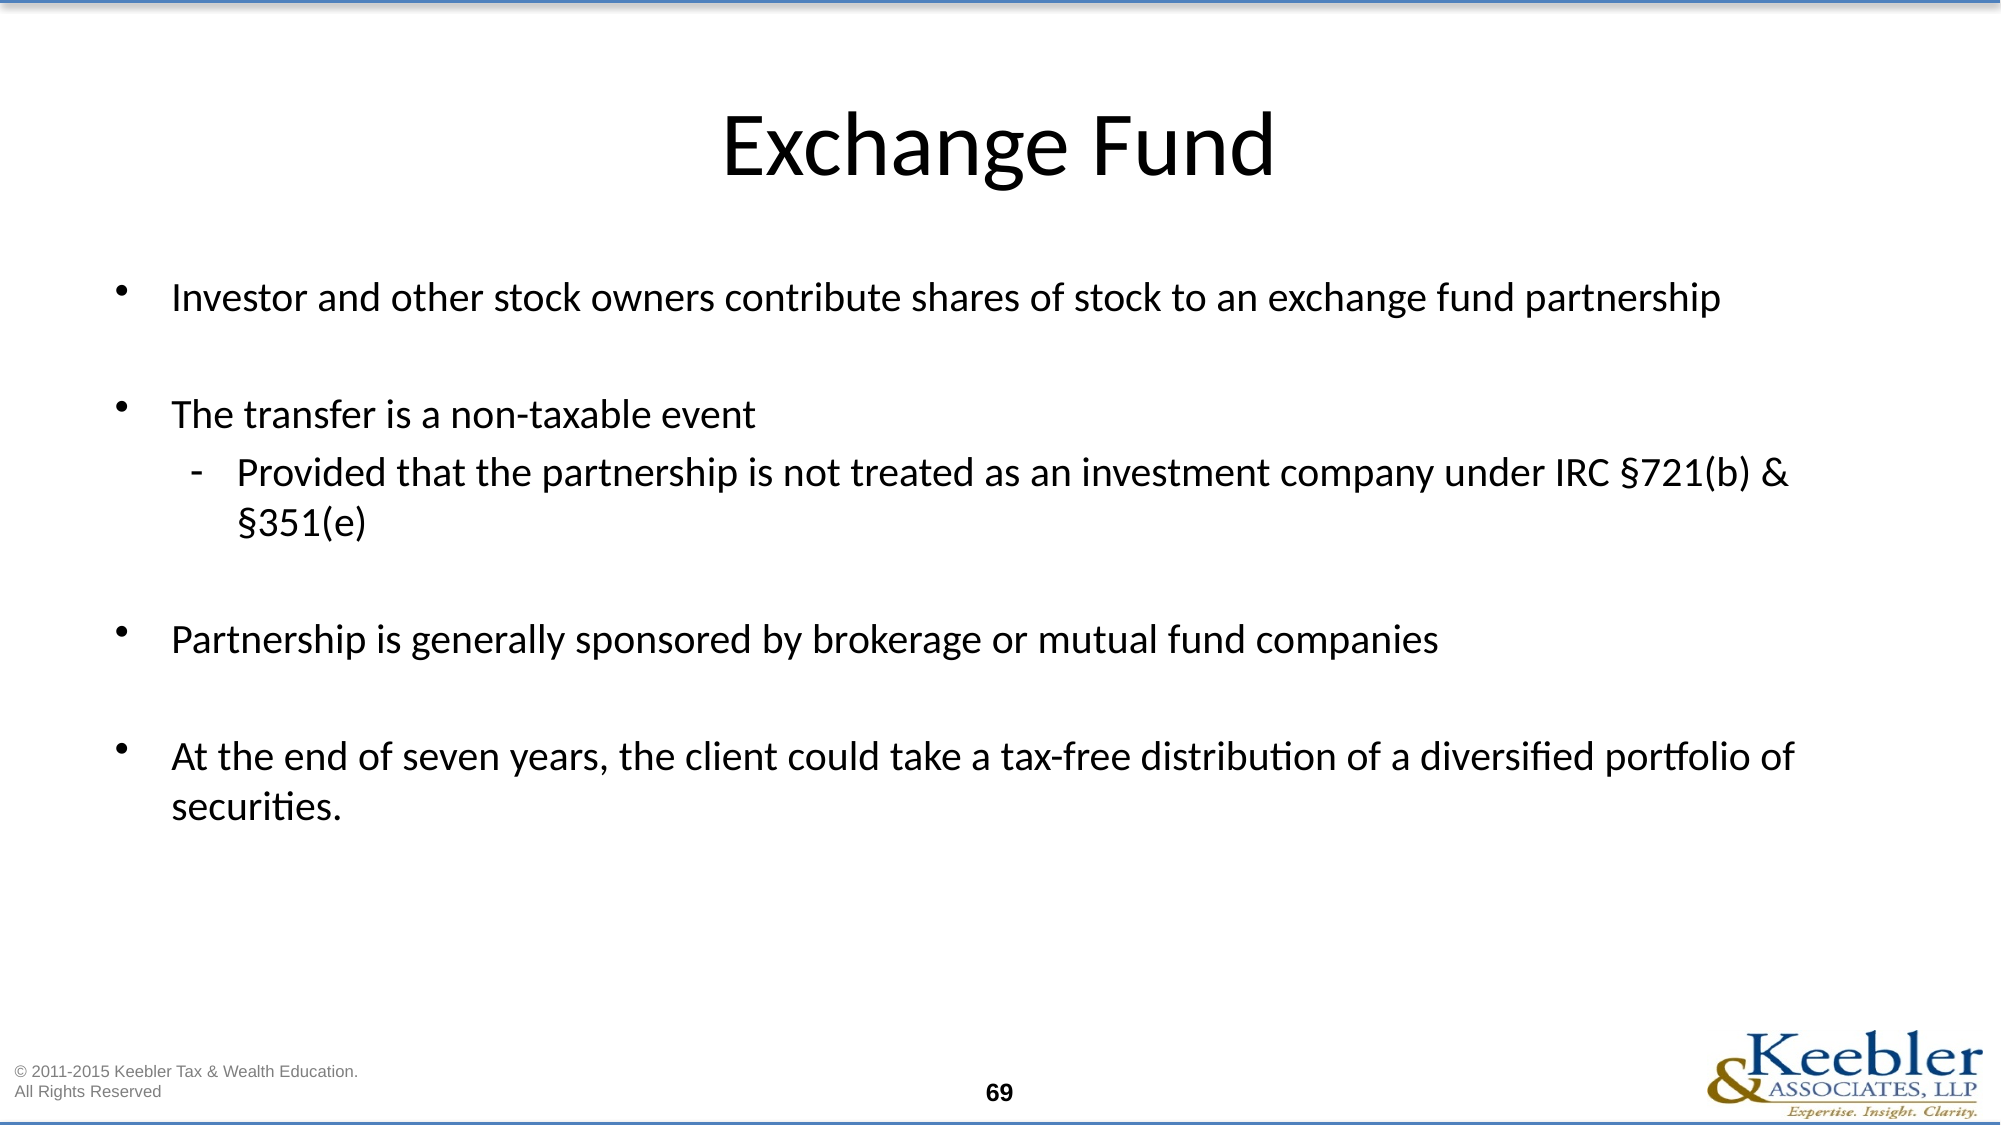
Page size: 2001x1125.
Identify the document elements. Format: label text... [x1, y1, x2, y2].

title Exchange Fund [99, 45, 1900, 233]
picture [1707, 1030, 1983, 1119]
list Investor and other stock owners contribute shares of stock to an exchange fund partnership The transfer is a non-taxable event Provided that the partnership is not treated as an investment company under IRC §721(b) & §351(e) Partnership is generally sponsored by brokerage or mutual fund companies At the end of seven years, the client could take a tax-free distribution of a diversified portfolio of securities. [99, 262, 1900, 1005]
